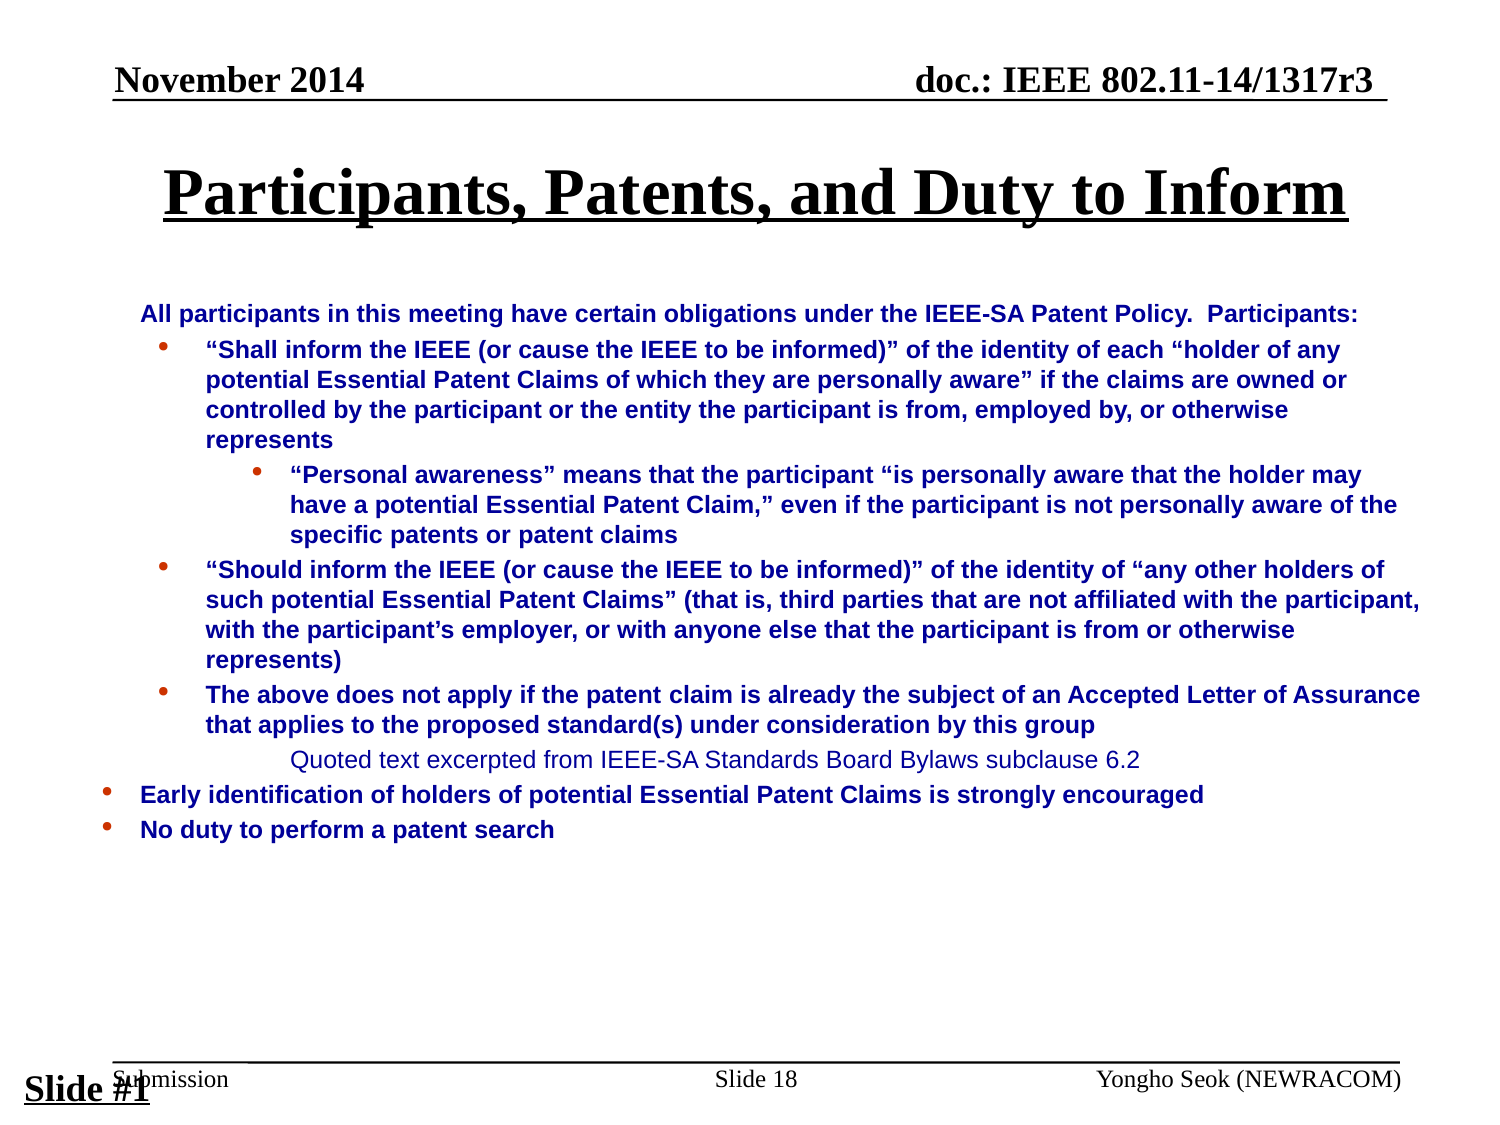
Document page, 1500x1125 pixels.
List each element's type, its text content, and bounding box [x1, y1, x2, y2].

text_box [87, 37, 1438, 163]
slide_number Slide 18 [712, 1061, 800, 1093]
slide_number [114, 54, 368, 101]
title Participants, Patents, and Duty to Inform [62, 137, 1451, 238]
text_box All participants in this meeting have certain obligations under the IEEE-SA Patent Policy. Participants: “Shall inform the IEEE (or cause the IEEE to be informed)” of the identity of each “holder of any potential Essential Patent Claims of which they are personally aware” if the claims are owned or controlled by the participant or the entity the participant is from, employed by, or otherwise represents “Personal awareness” means that the participant “is personally aware that the holder may have a potential Essential Patent Claim,” even if the participant is not personally aware of the specific patents or patent claims “Should inform the IEEE (or cause the IEEE to be informed)” of the identity of “any other holders of such potential Essential Patent Claims” (that is, third parties that are not affiliated with the participant, with the participant’s employer, or with anyone else that the participant is from or otherwise represents) The above does not apply if the patent claim is already the subject of an Accepted Letter of Assurance that applies to the proposed standard(s) under consideration by this group Quoted text excerpted from IEEE-SA Standards Board Bylaws subclause 6.2 Early identification of holders of potential Essential Patent Claims is strongly encouraged No duty to perform a patent search [87, 262, 1438, 913]
text_box Slide #1 [9, 1056, 166, 1116]
footer Yongho Seok (NEWRACOM) [1088, 1061, 1402, 1093]
